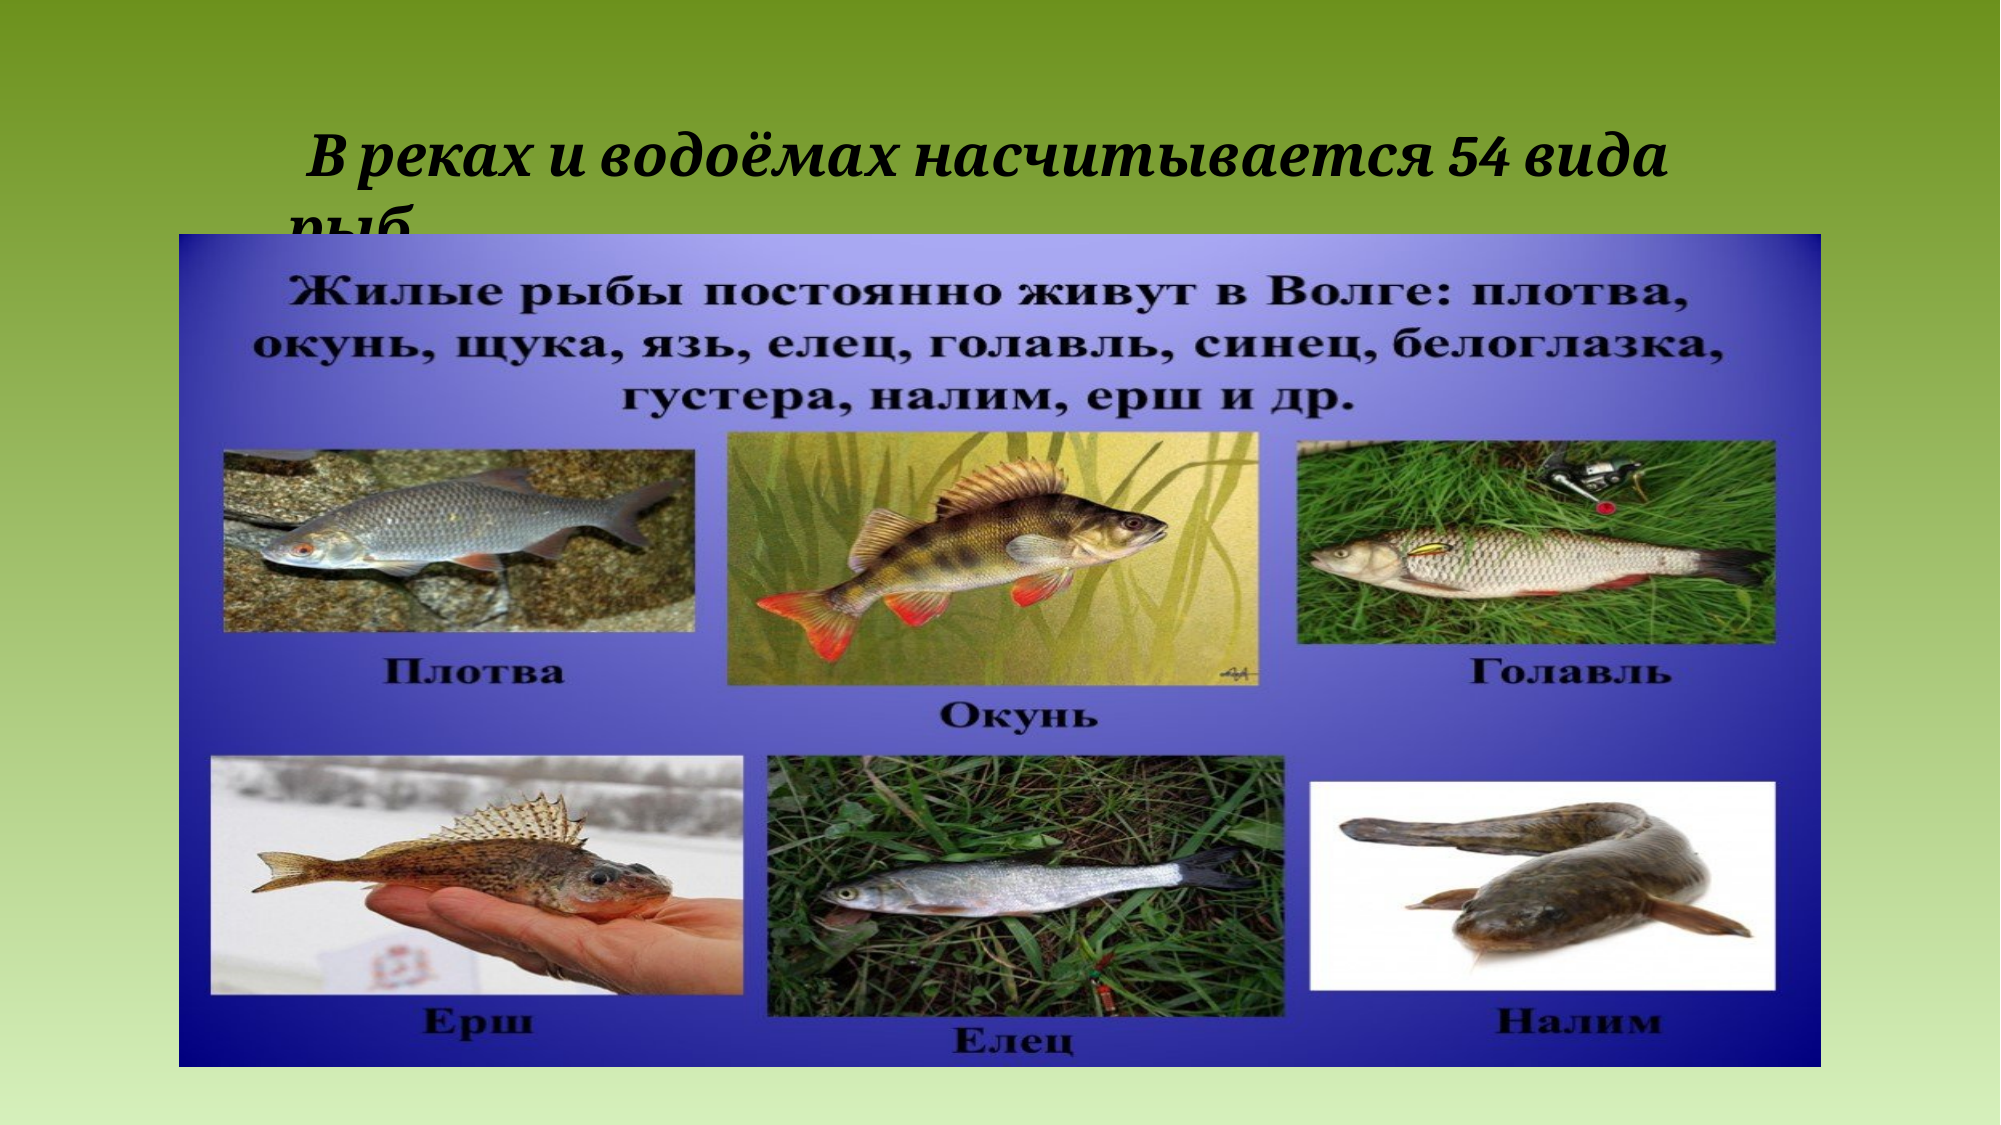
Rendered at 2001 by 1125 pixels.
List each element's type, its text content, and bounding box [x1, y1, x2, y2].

title В реках и водоёмах насчитывается 54 вида рыб. [273, 93, 1832, 311]
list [179, 234, 1821, 1067]
